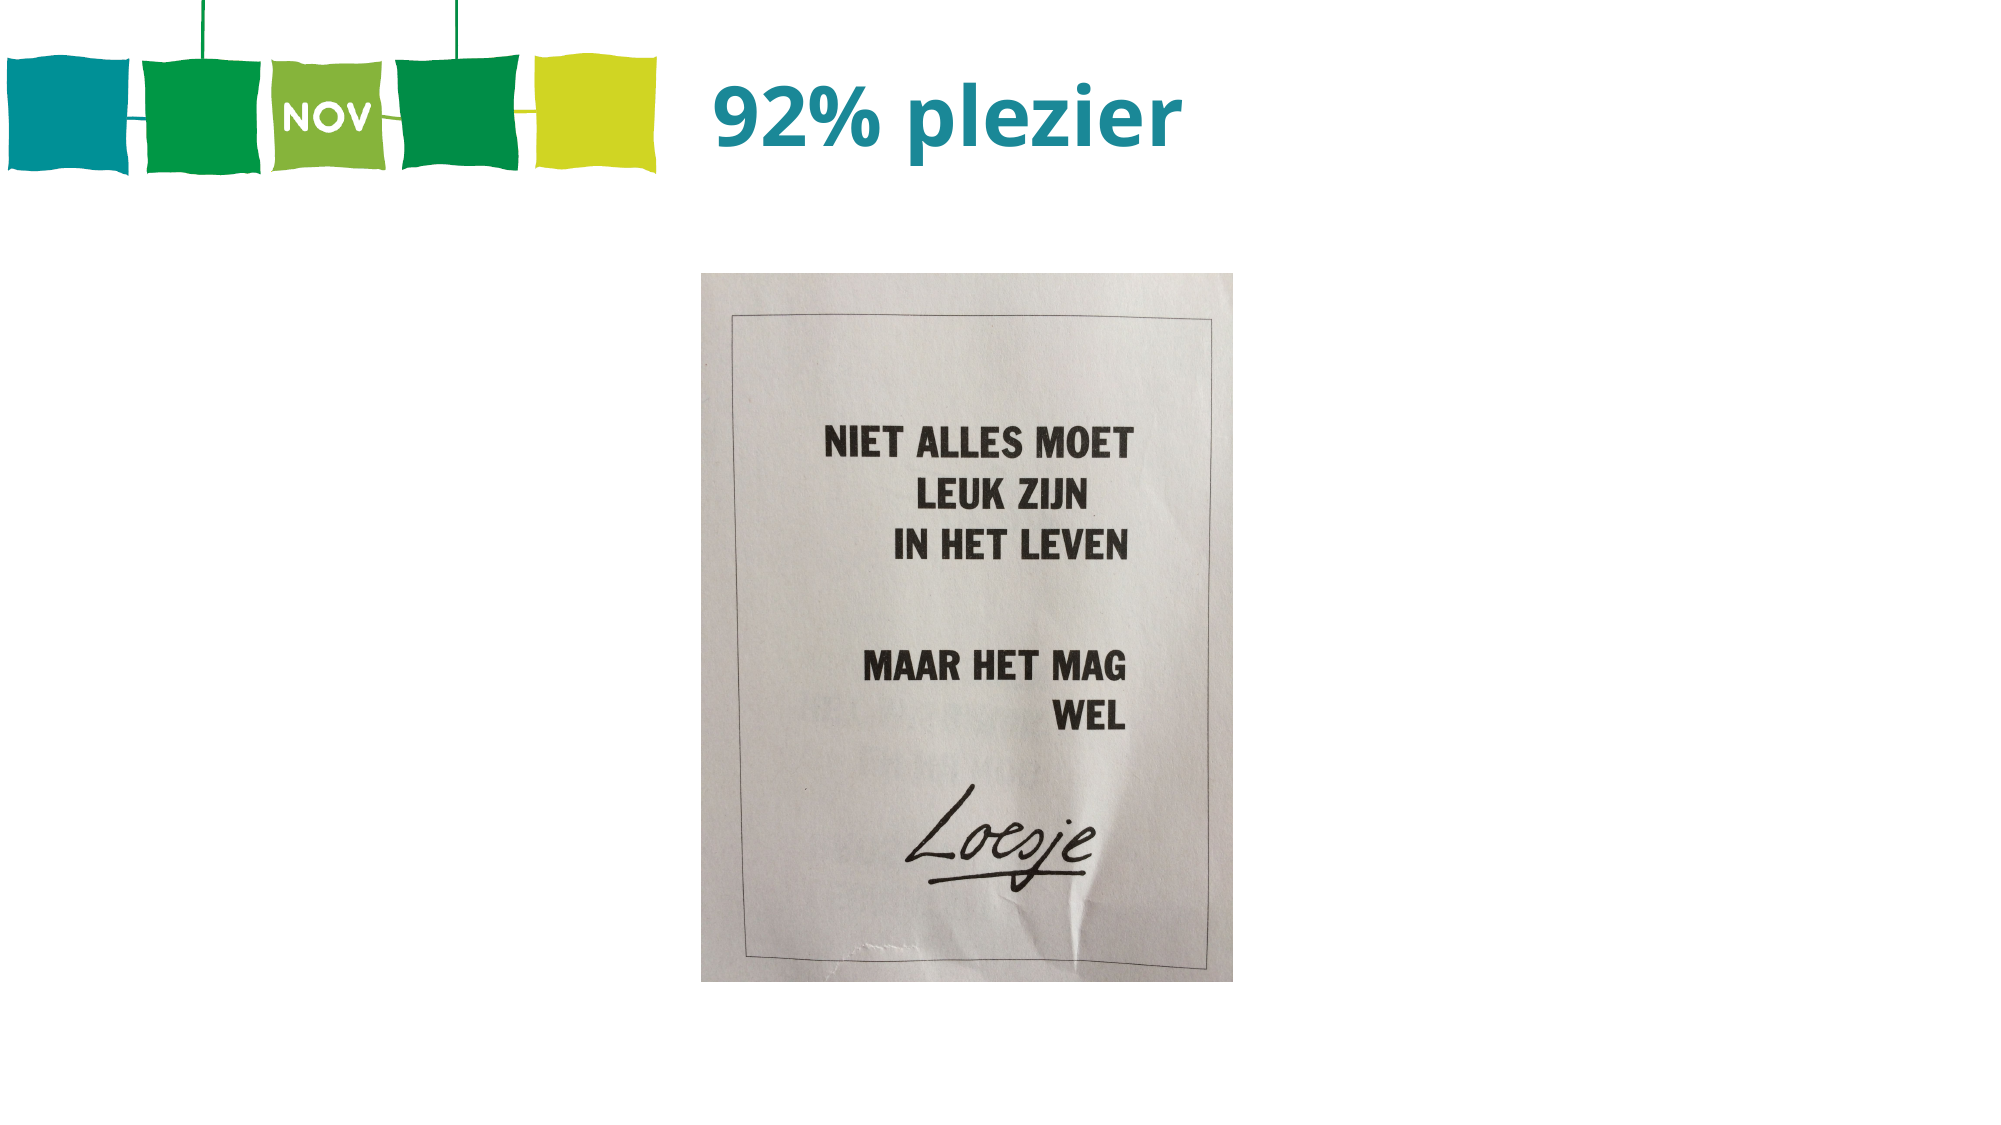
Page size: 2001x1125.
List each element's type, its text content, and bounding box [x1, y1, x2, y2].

title 92% plezier [697, 10, 1866, 228]
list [701, 273, 1233, 982]
picture [0, 0, 664, 184]
